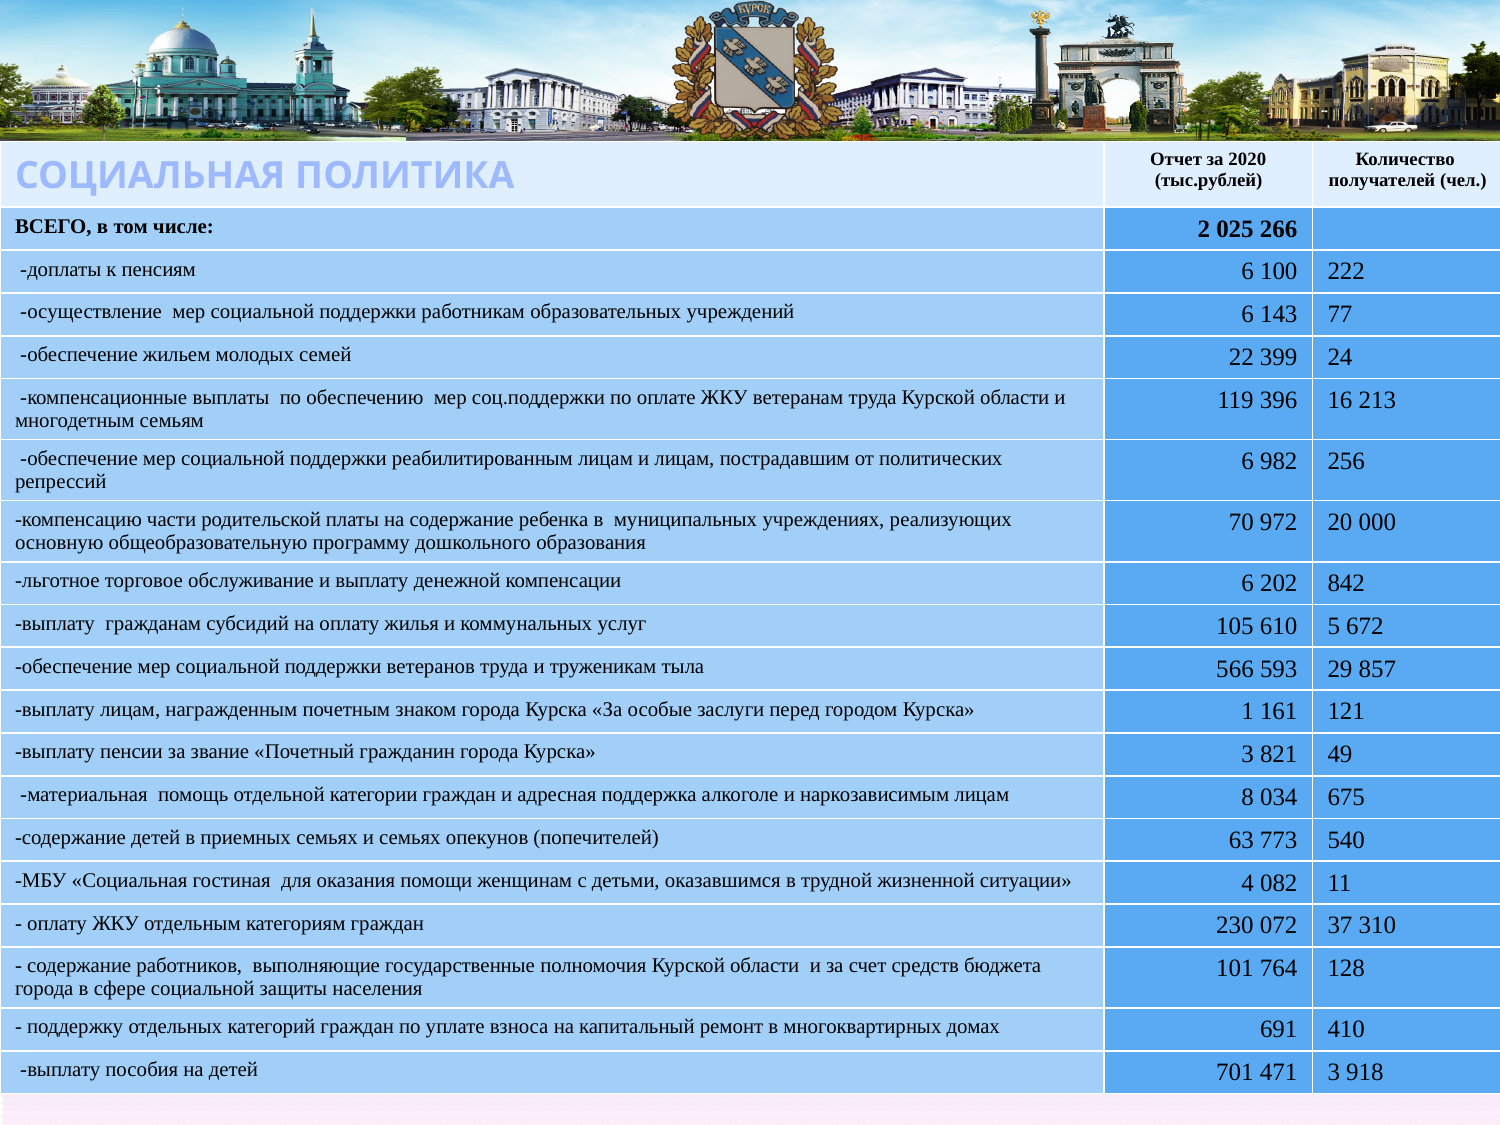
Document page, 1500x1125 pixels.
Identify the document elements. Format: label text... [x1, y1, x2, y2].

picture [0, 0, 1500, 141]
picture [1, 150, 1500, 1125]
table_cell Другие вопросы в области жилищно-коммунального хозяйства [4, 141, 1494, 148]
